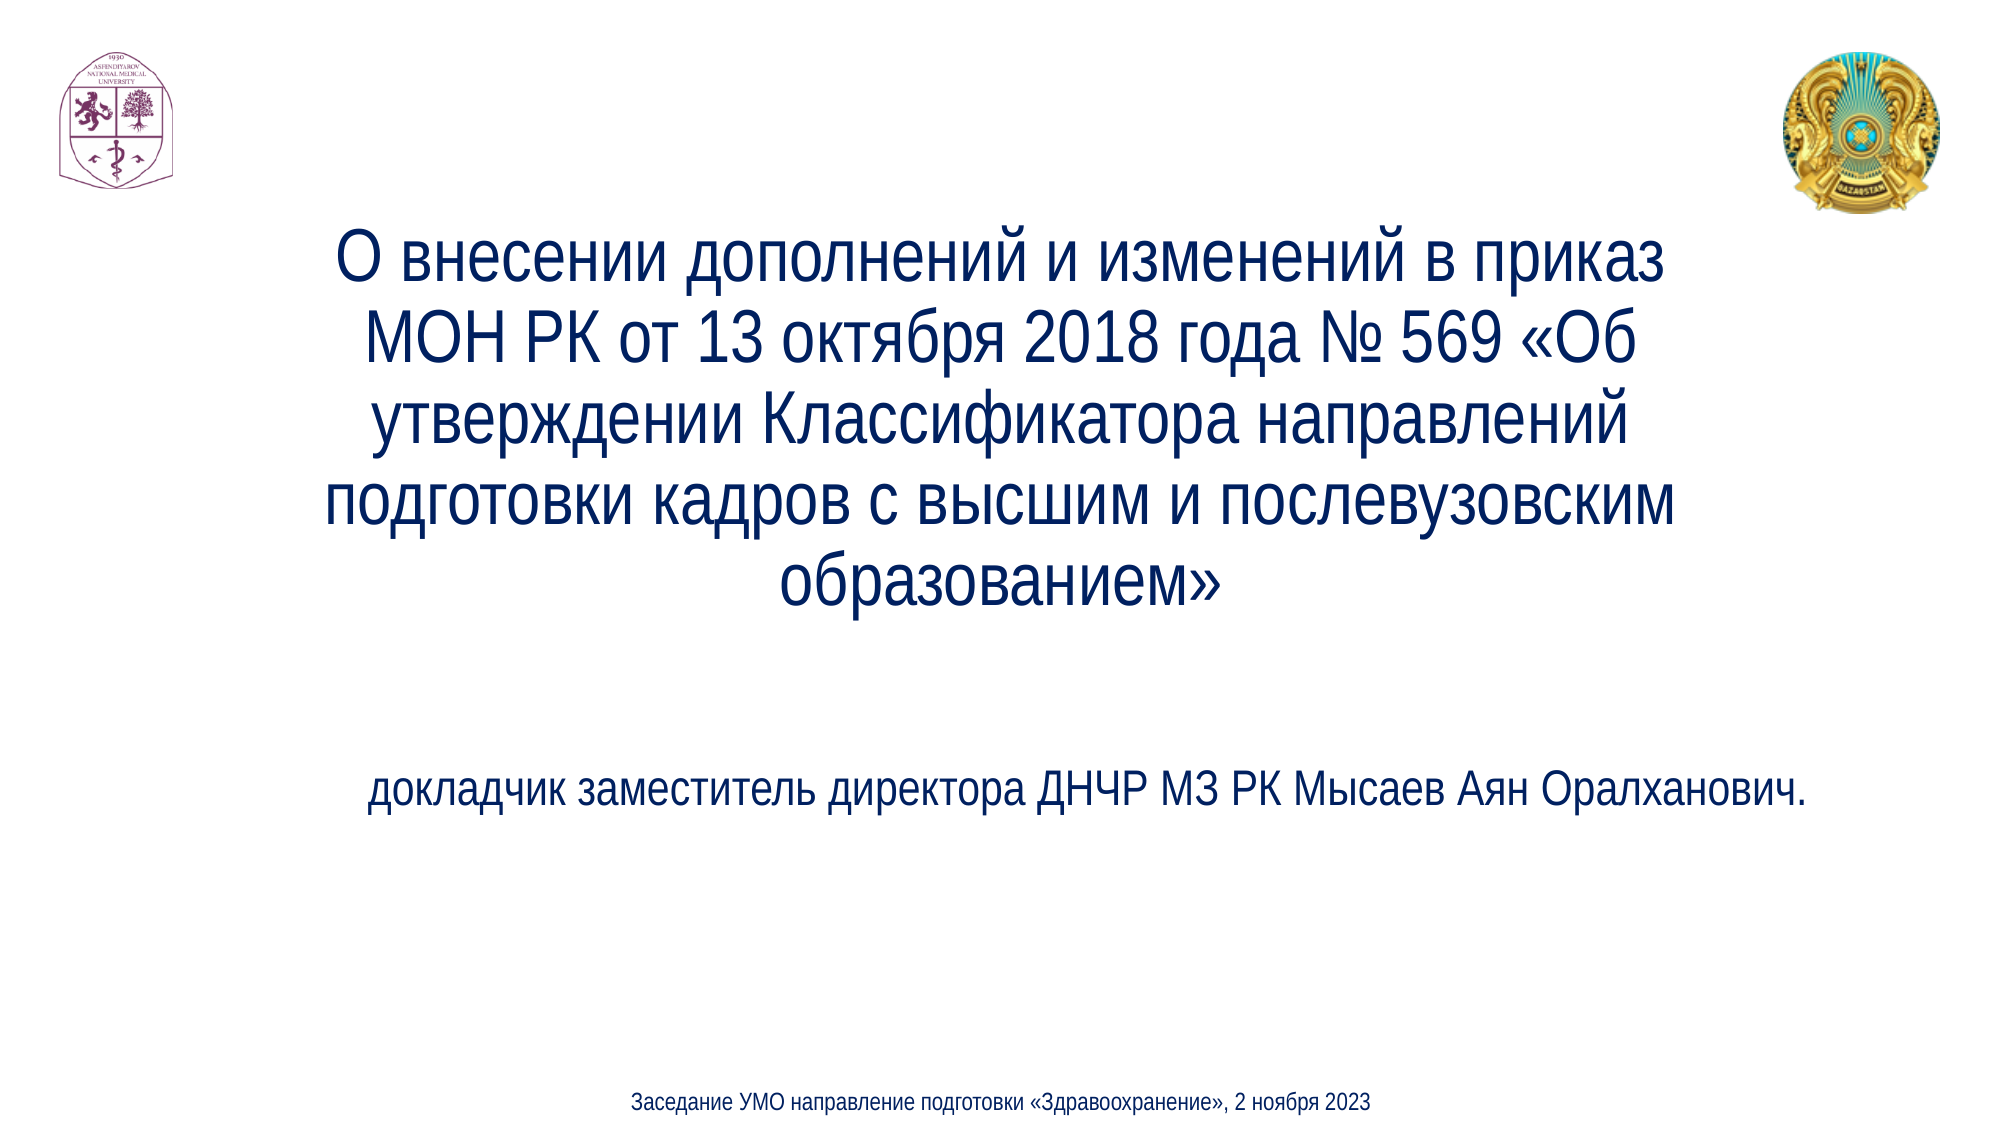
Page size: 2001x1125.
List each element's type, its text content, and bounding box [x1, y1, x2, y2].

picture [59, 52, 173, 189]
title О внесении дополнений и изменений в приказ МОН РК от 13 октября 2018 года № 569 «Об утверждении Классификатора направлений подготовки кадров с высшим и послевузовским образованием» [251, 237, 1752, 629]
text_box докладчик заместитель директора ДНЧР МЗ РК Мысаев Аян Оралханович. [214, 748, 1963, 824]
picture [1783, 52, 1940, 214]
text_box Заседание УМО направление подготовки «Здравоохранение», 2 ноября 2023 [1, 1063, 2000, 1123]
